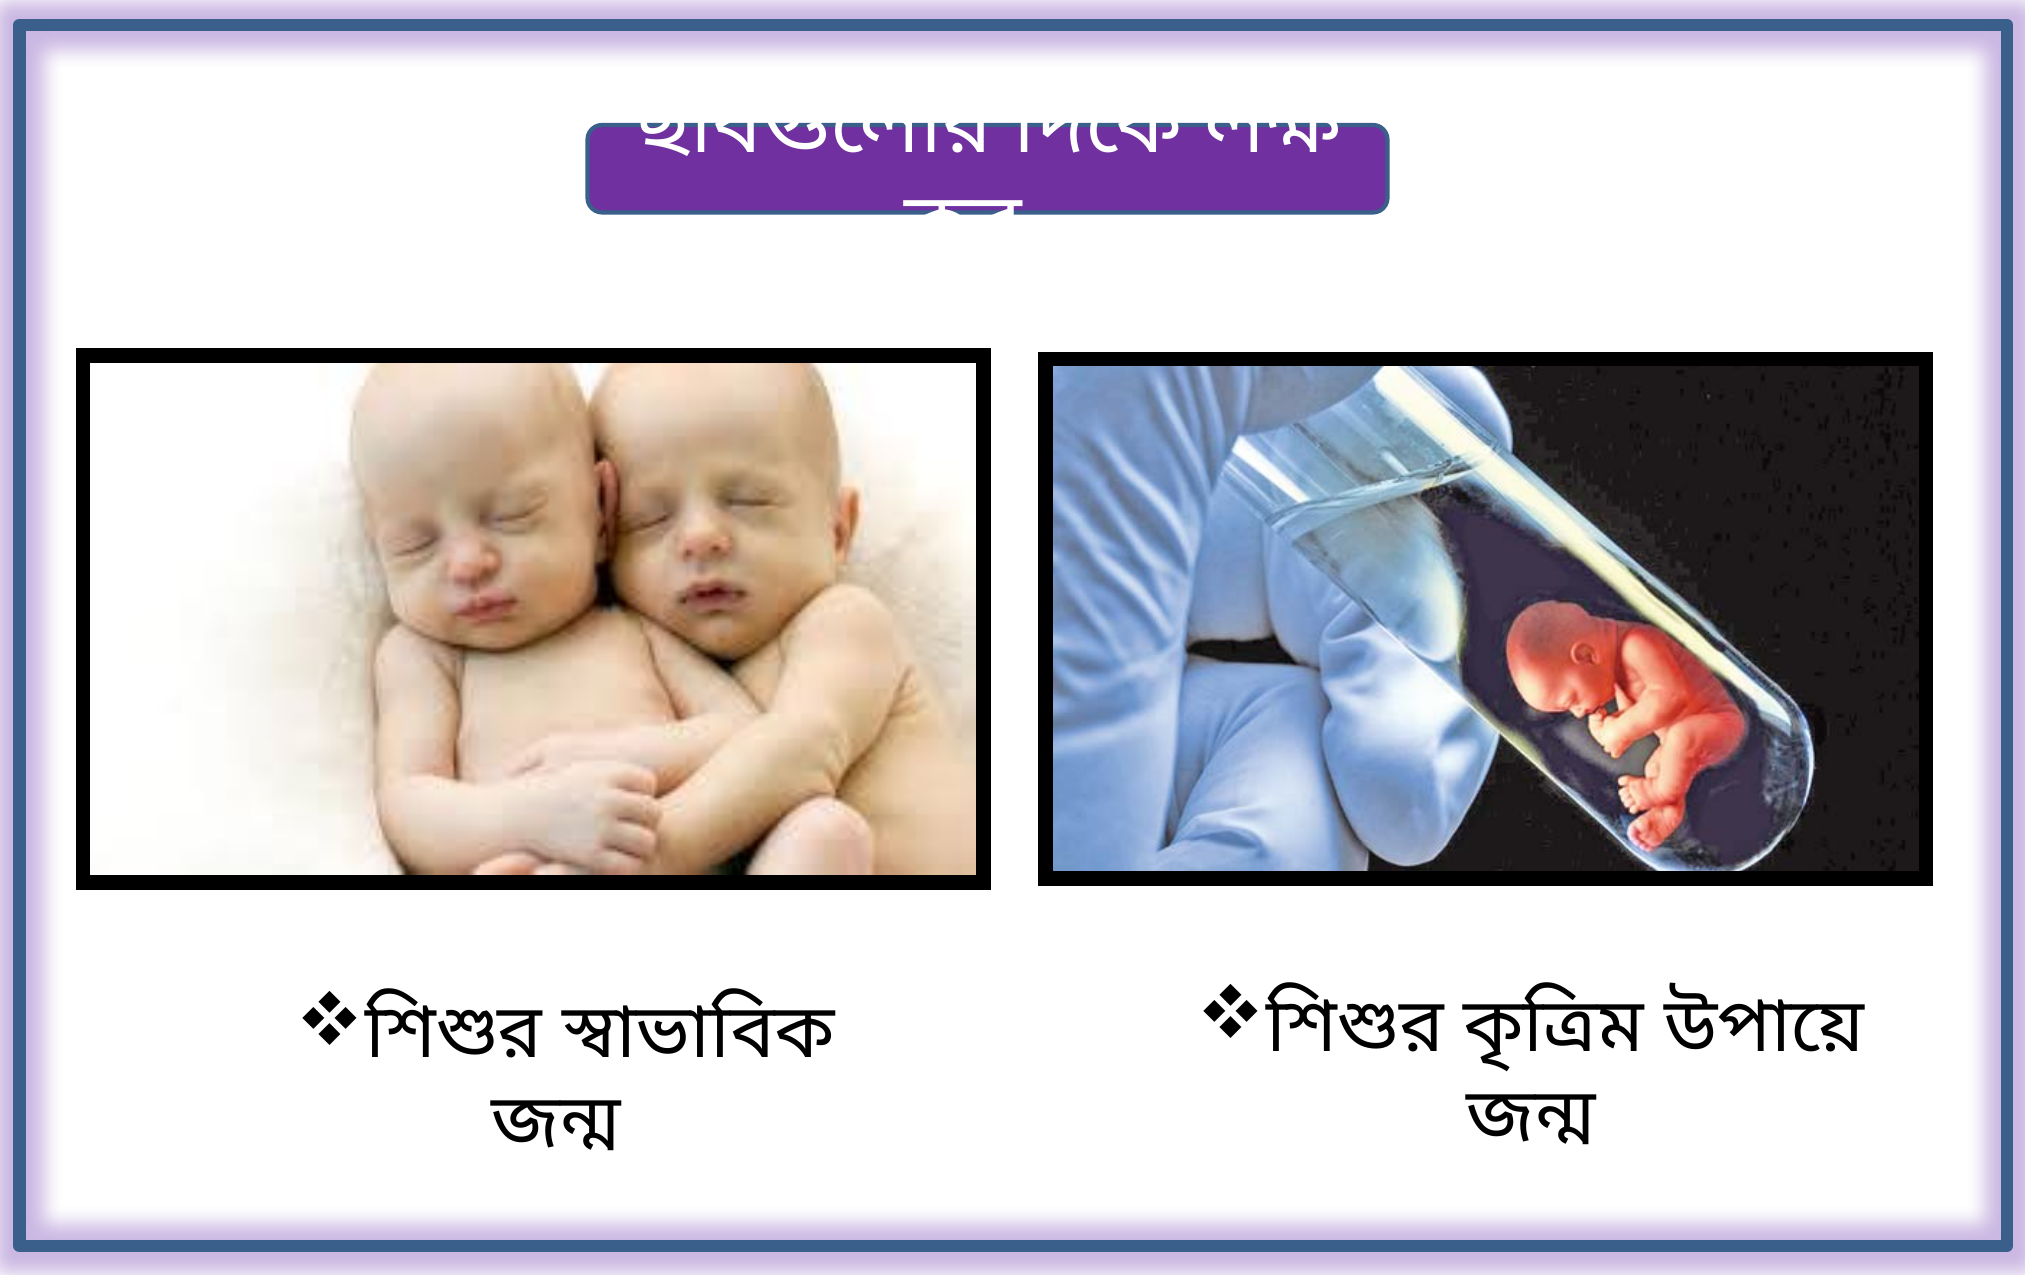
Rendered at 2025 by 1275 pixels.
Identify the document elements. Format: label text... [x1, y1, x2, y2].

text_box শিশুর স্বাভাবিক জন্ম [249, 974, 882, 1170]
picture [1052, 365, 1920, 872]
text_box শিশুর কৃত্রিম উপায়ে জন্ম [1175, 968, 1888, 1164]
picture [89, 362, 977, 876]
text_box [17, 23, 2009, 1248]
text_box ছবিগুলোর দিকে লক্ষ কর- [585, 122, 1390, 215]
